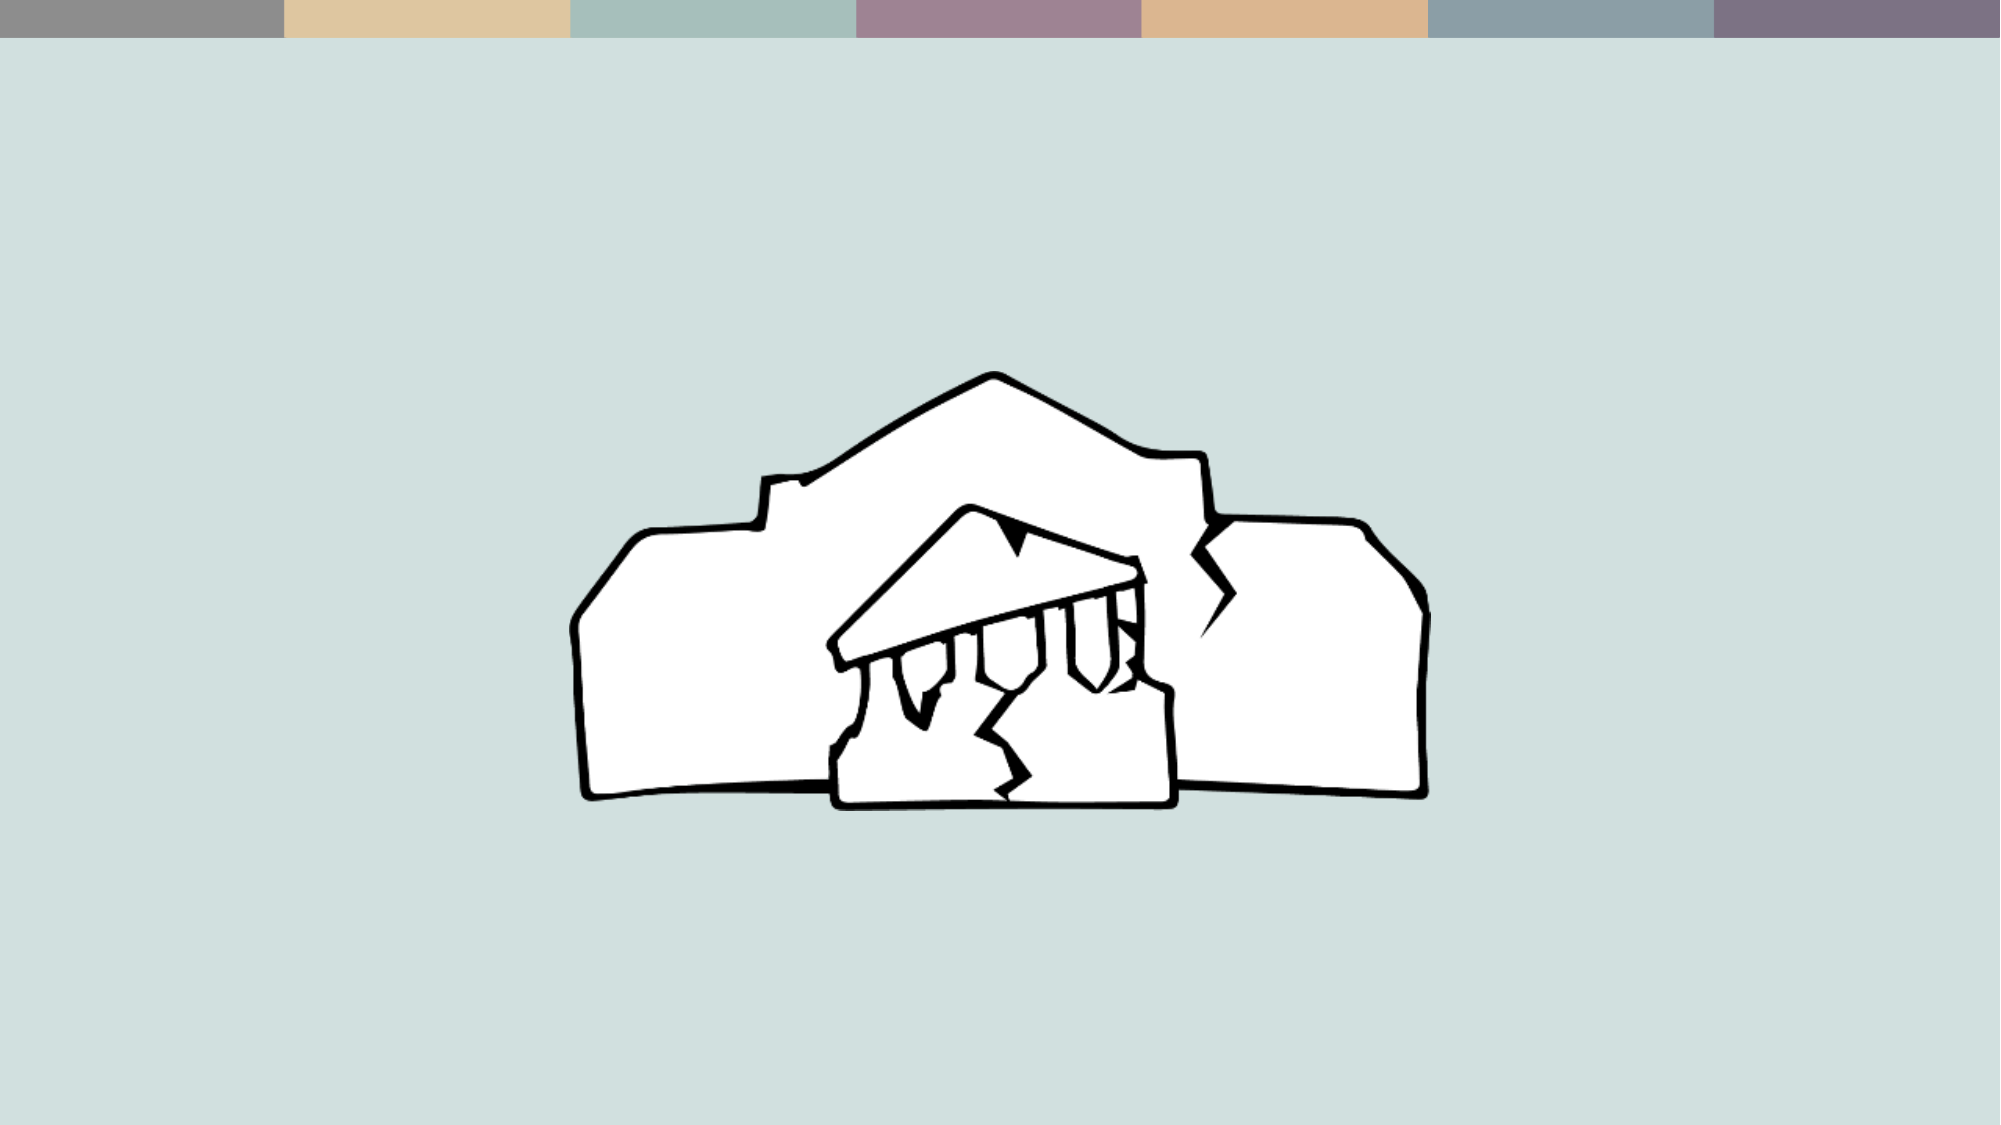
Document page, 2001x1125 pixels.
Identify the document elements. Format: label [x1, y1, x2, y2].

picture [0, 0, 2000, 38]
picture [569, 371, 1431, 811]
